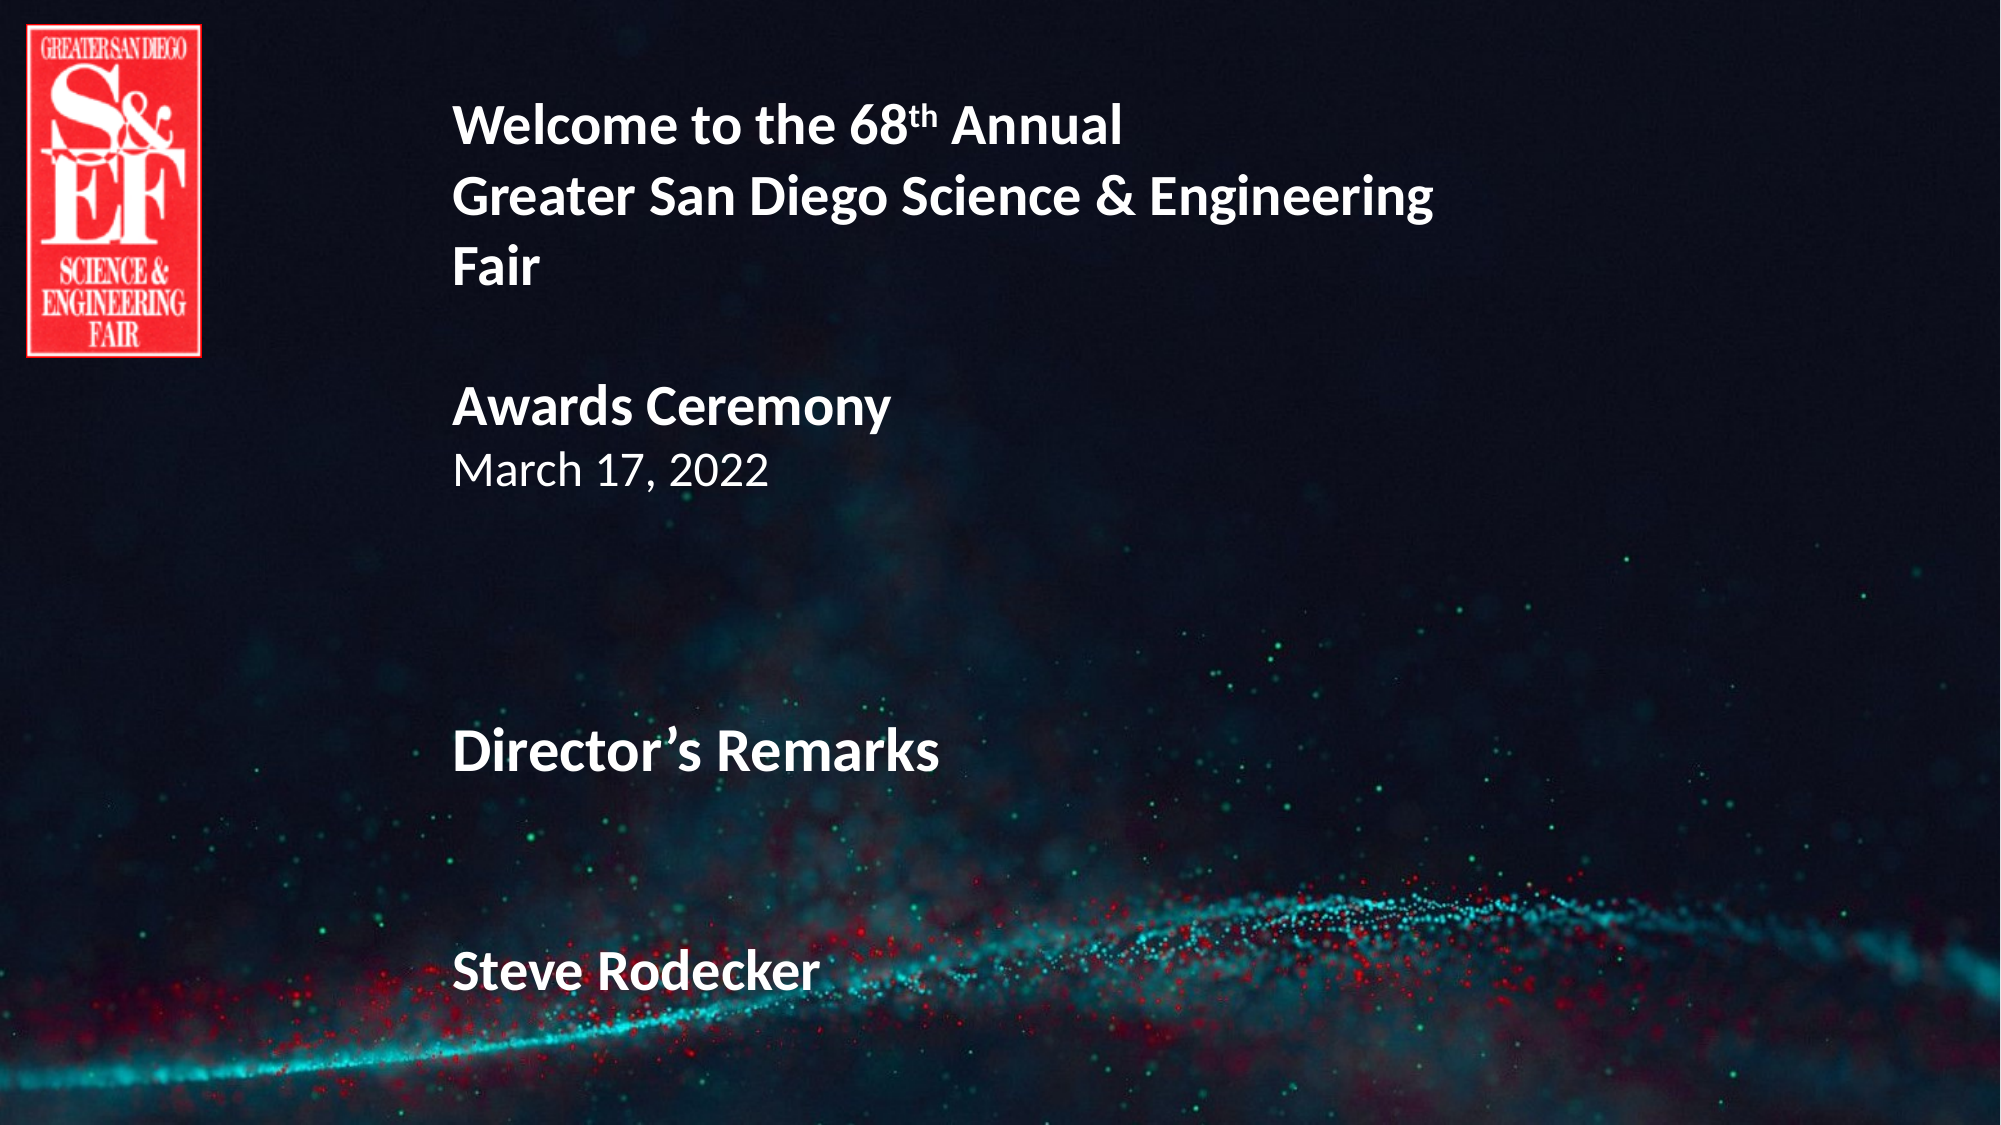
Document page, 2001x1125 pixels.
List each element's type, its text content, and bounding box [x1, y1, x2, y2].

picture [0, 0, 2001, 1125]
text_box Welcome to the 68th Annual Greater San Diego Science & Engineering Fair Awards Ceremony March 17, 2022 [437, 79, 1496, 564]
picture [1956, 952, 1962, 961]
text_box Steve Rodecker [437, 924, 987, 1010]
text_box Director’s Remarks [437, 701, 1647, 792]
